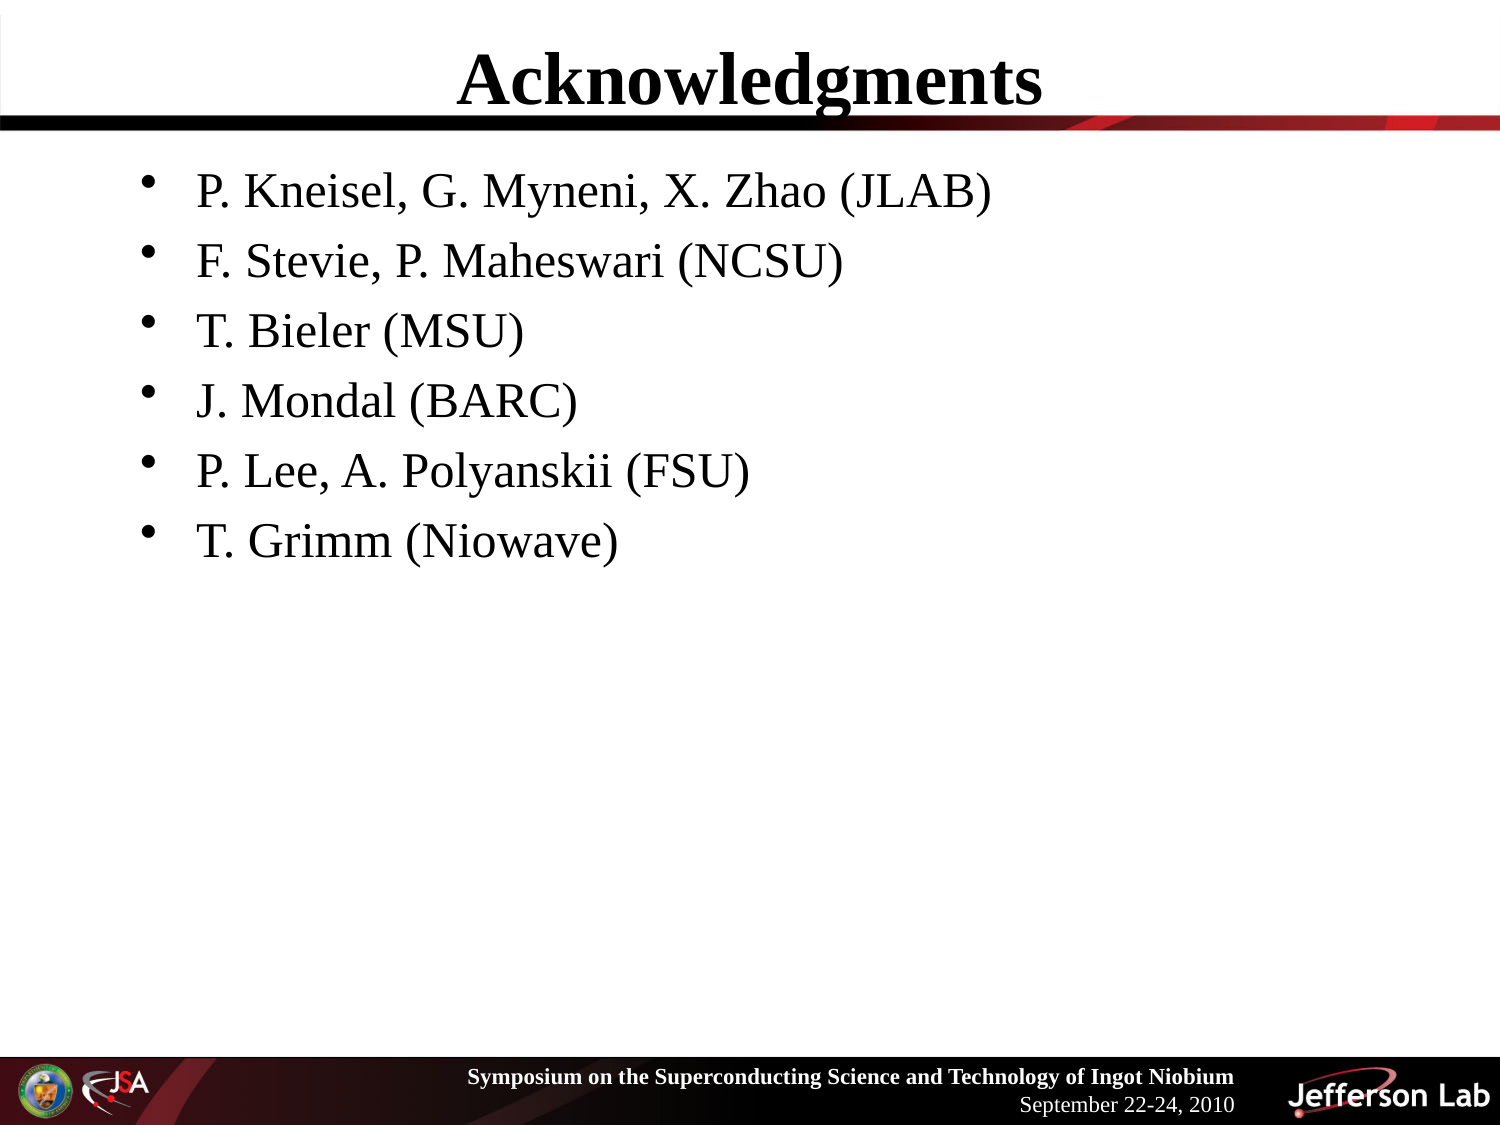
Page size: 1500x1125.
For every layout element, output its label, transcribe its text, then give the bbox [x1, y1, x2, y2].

picture [0, 0, 1500, 1125]
title Acknowledgments [112, 0, 1388, 151]
list P. Kneisel, G. Myneni, X. Zhao (JLAB) F. Stevie, P. Maheswari (NCSU) T. Bieler (MSU) J. Mondal (BARC) P. Lee, A. Polyanskii (FSU) T. Grimm (Niowave) [124, 149, 1401, 1026]
